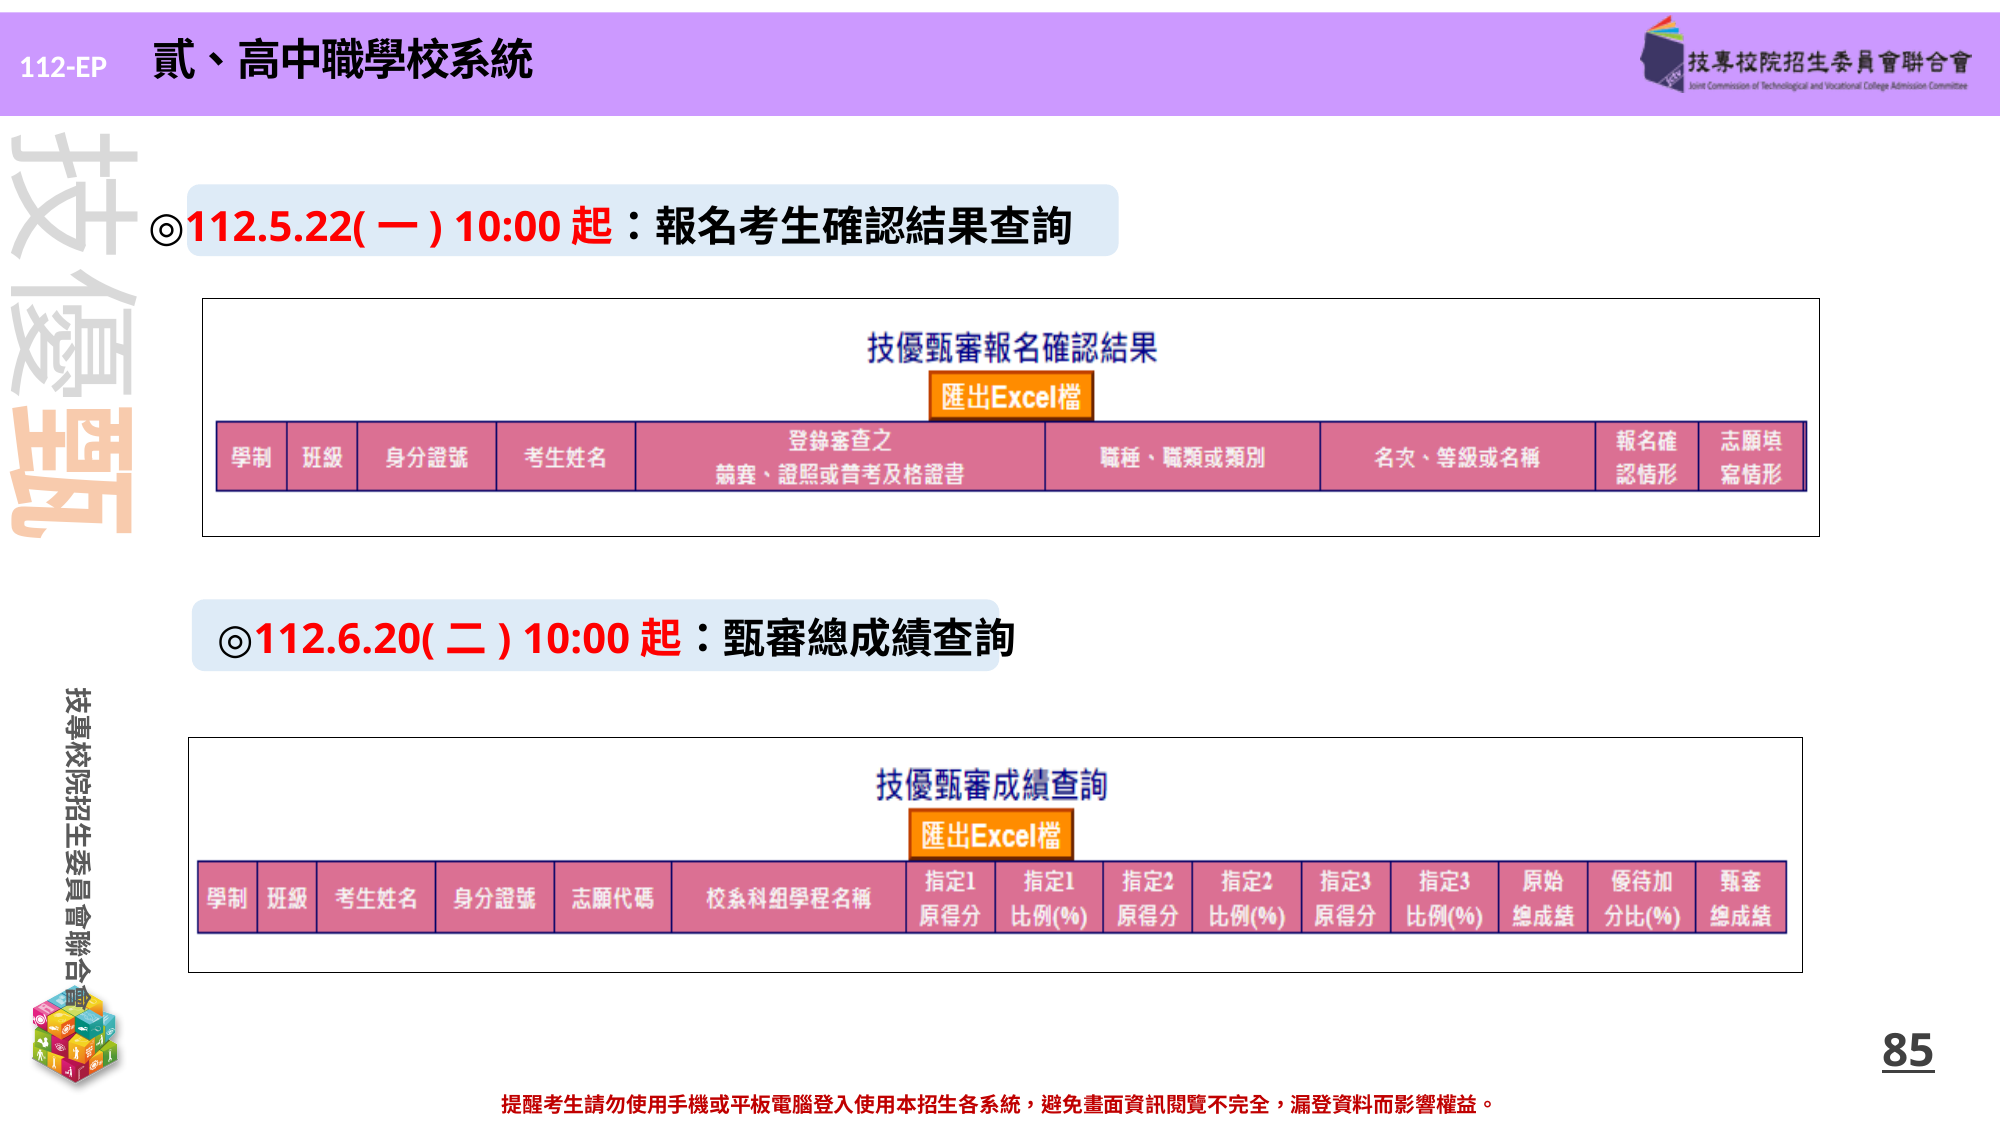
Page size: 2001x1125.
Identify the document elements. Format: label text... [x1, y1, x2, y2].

text_box 貳、高中職學校系統 [137, 13, 1488, 109]
picture [202, 298, 1820, 537]
text_box ◎112.5.22(一) 10:00起：報名考生確認結果查詢 [133, 192, 1177, 258]
picture [188, 737, 1802, 973]
text_box ◎112.6.20(二) 10:00起：甄審總成績查詢 [202, 604, 1145, 670]
text_box [188, 184, 1118, 192]
picture [1640, 15, 1972, 93]
picture [21, 985, 129, 1094]
text_box [191, 599, 997, 672]
